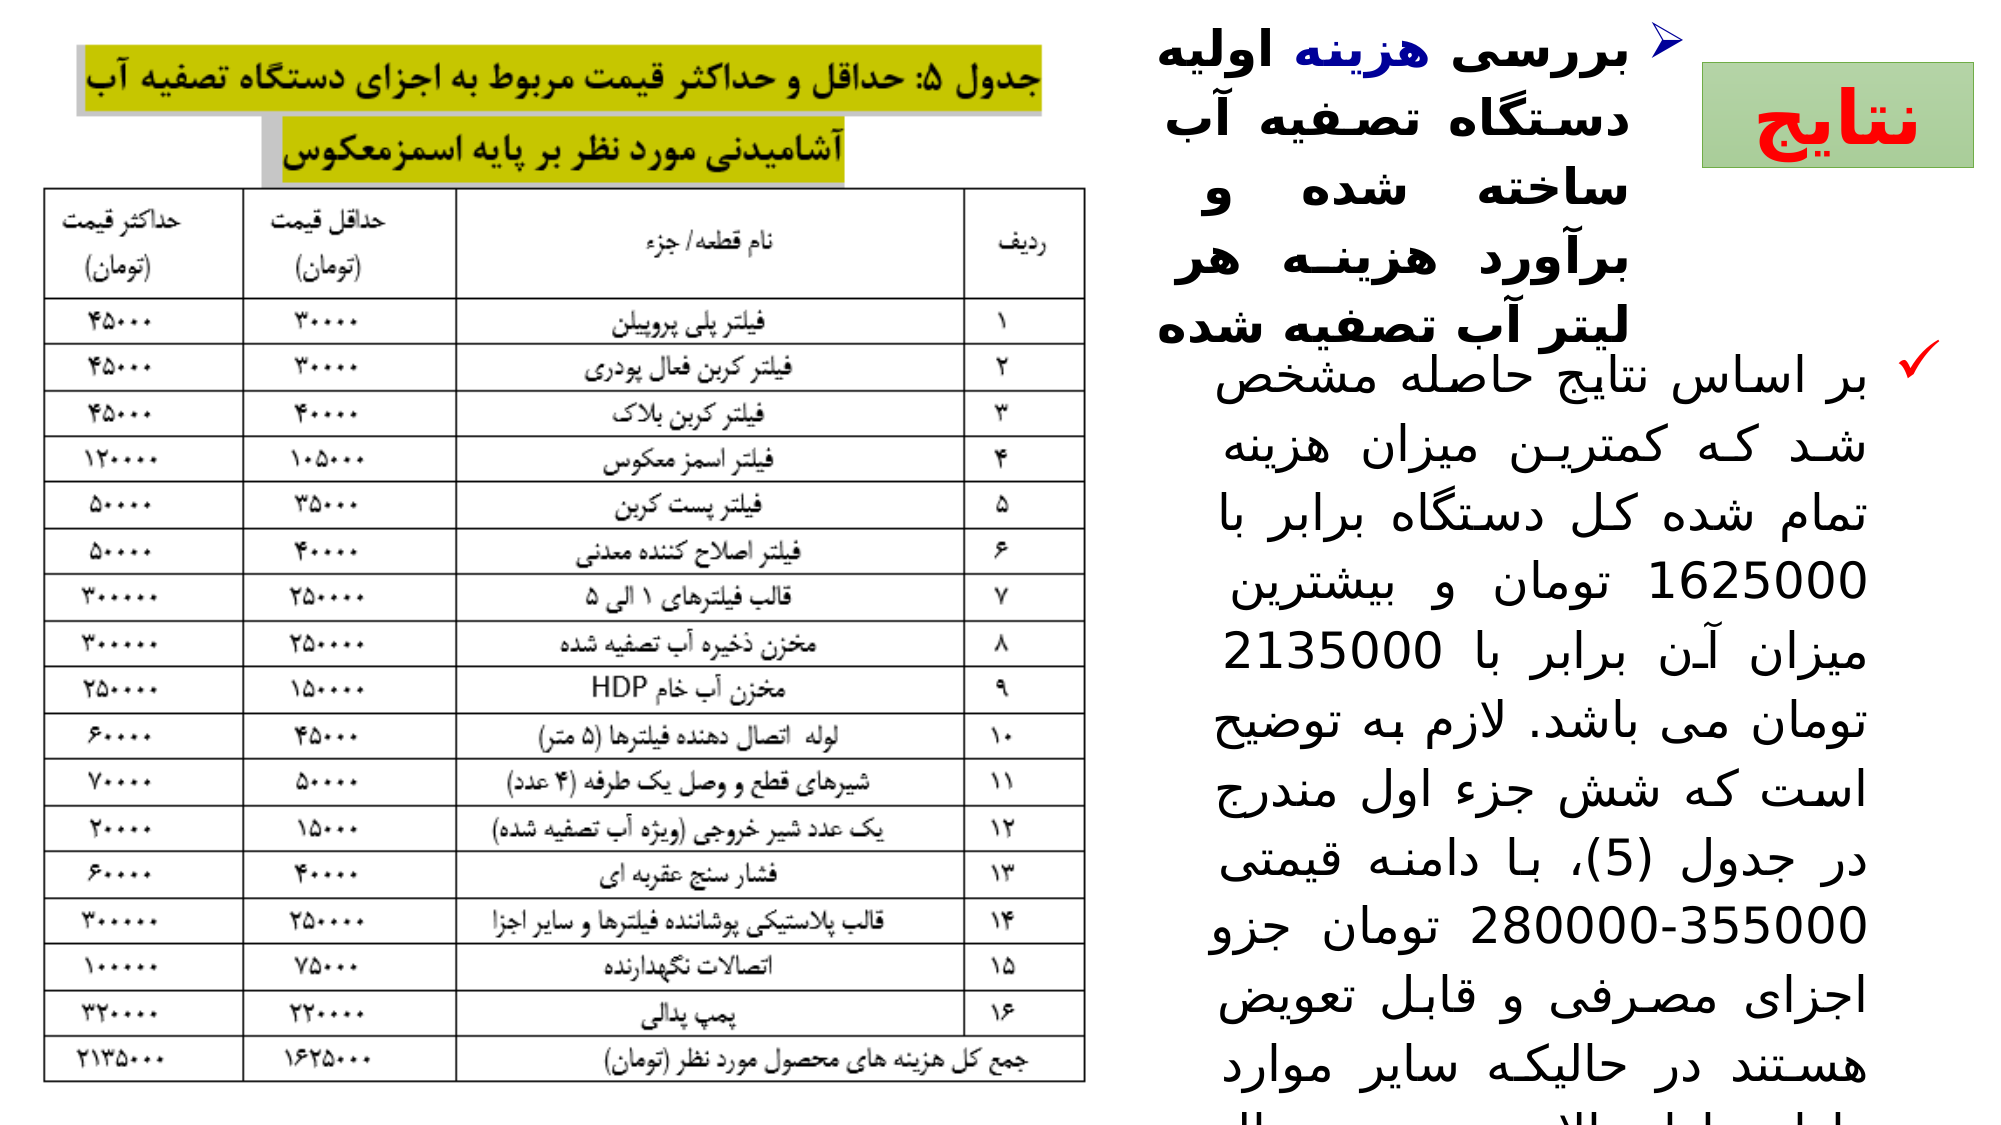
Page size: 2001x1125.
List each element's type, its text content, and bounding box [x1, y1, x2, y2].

text_box بررسی هزینه اولیه دستگاه تصفیه آب ساخته شده و برآورد هزینه هر لیتر آب تصفیه شده [1140, 0, 1703, 360]
picture [28, 33, 1126, 1094]
text_box بر اساس نتایج حاصله مشخص شد که کمترین میزان هزینه تمام شده کل دستگاه برابر با 1625000 تومان و بیشترین میزان آن برابر با 2135000 تومان می باشد. لازم به توضیح است که شش جزء اول مندرج در جدول (5)، با دامنه قیمتی 355000-280000 تومان جزو اجزای مصرفی و قابل تعویض هستند در حالیکه سایر موارد دارای داوام بالا بوده و چند ساله می باشند. [1195, 325, 1959, 1125]
text_box نتایج [1703, 62, 1974, 168]
